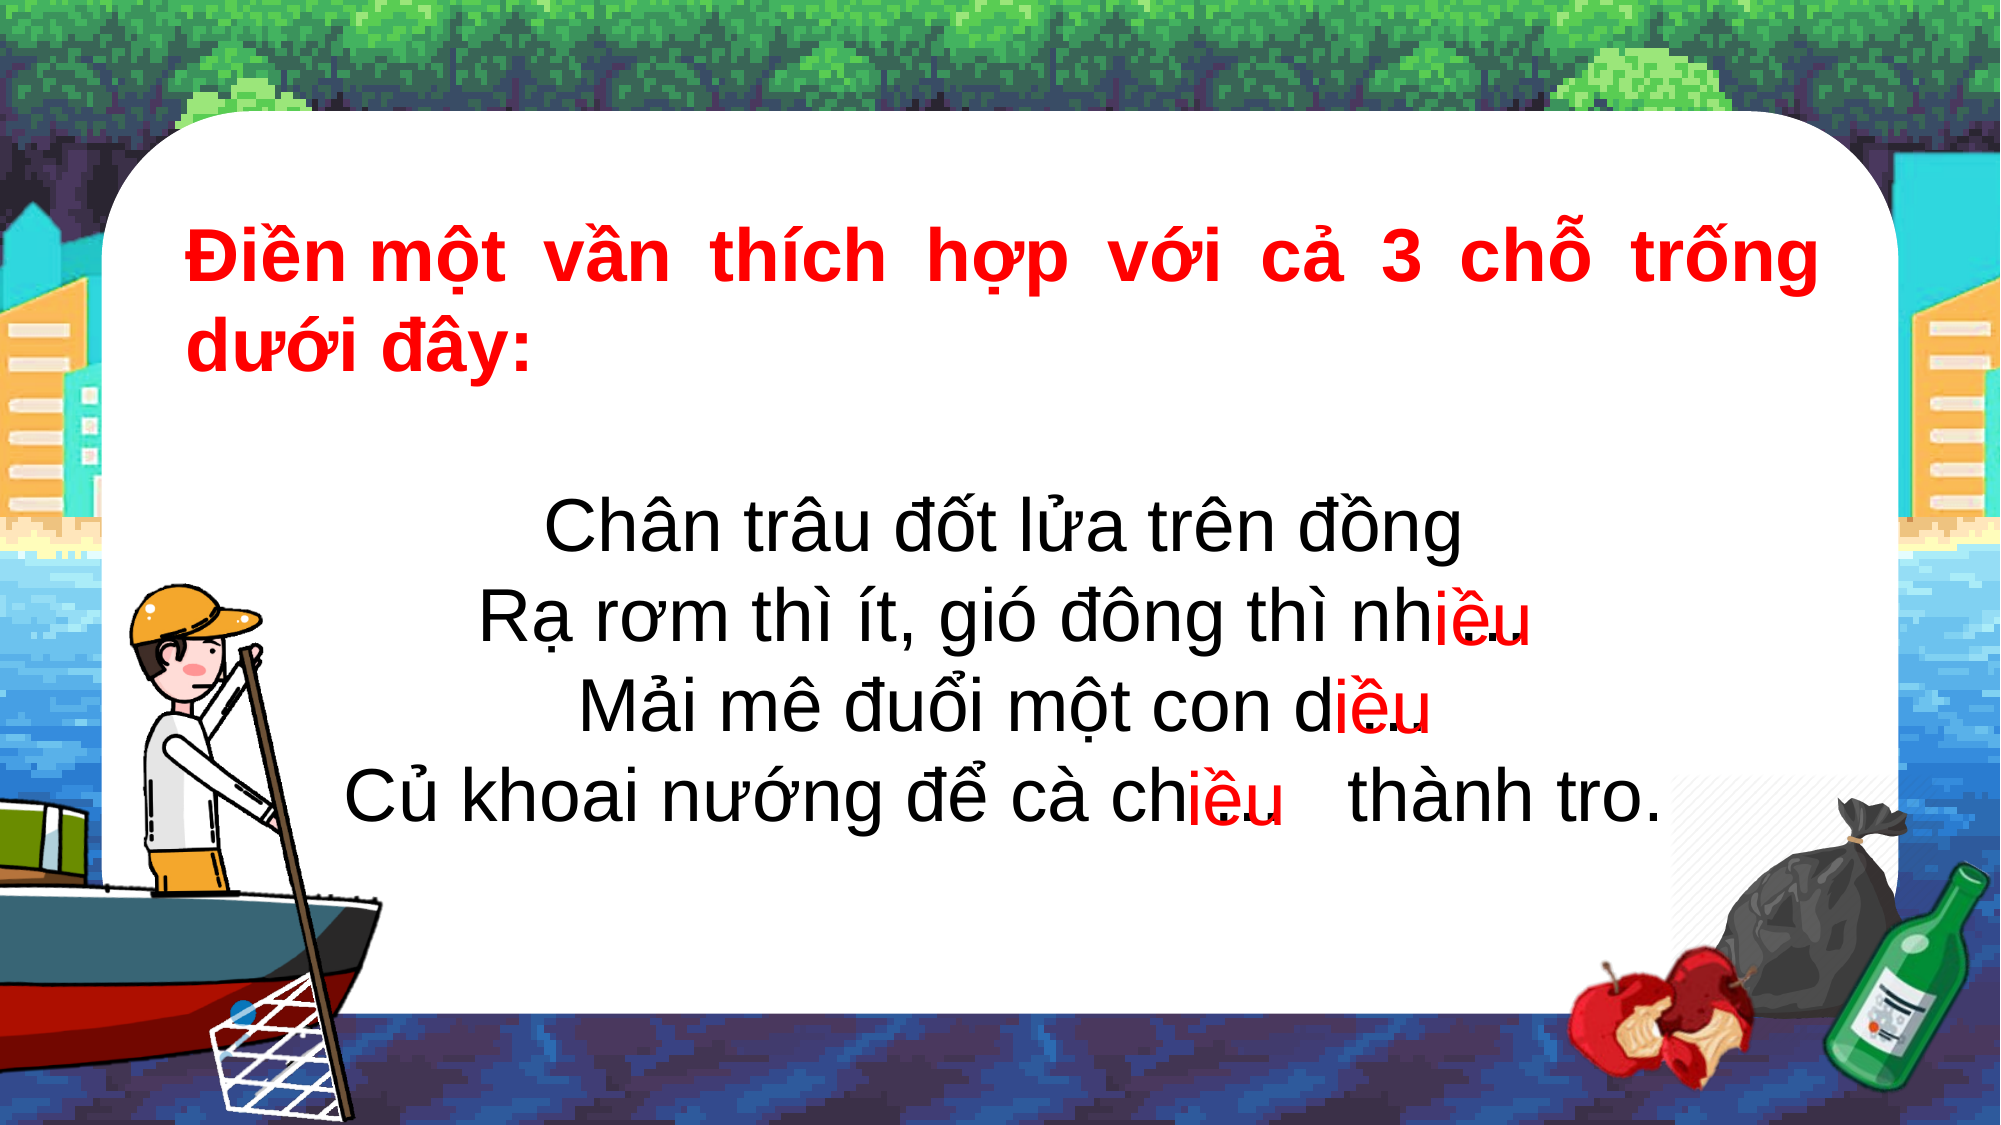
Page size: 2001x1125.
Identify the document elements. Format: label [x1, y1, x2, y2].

picture [0, 0, 2001, 1125]
text_box [0, 506, 407, 1125]
